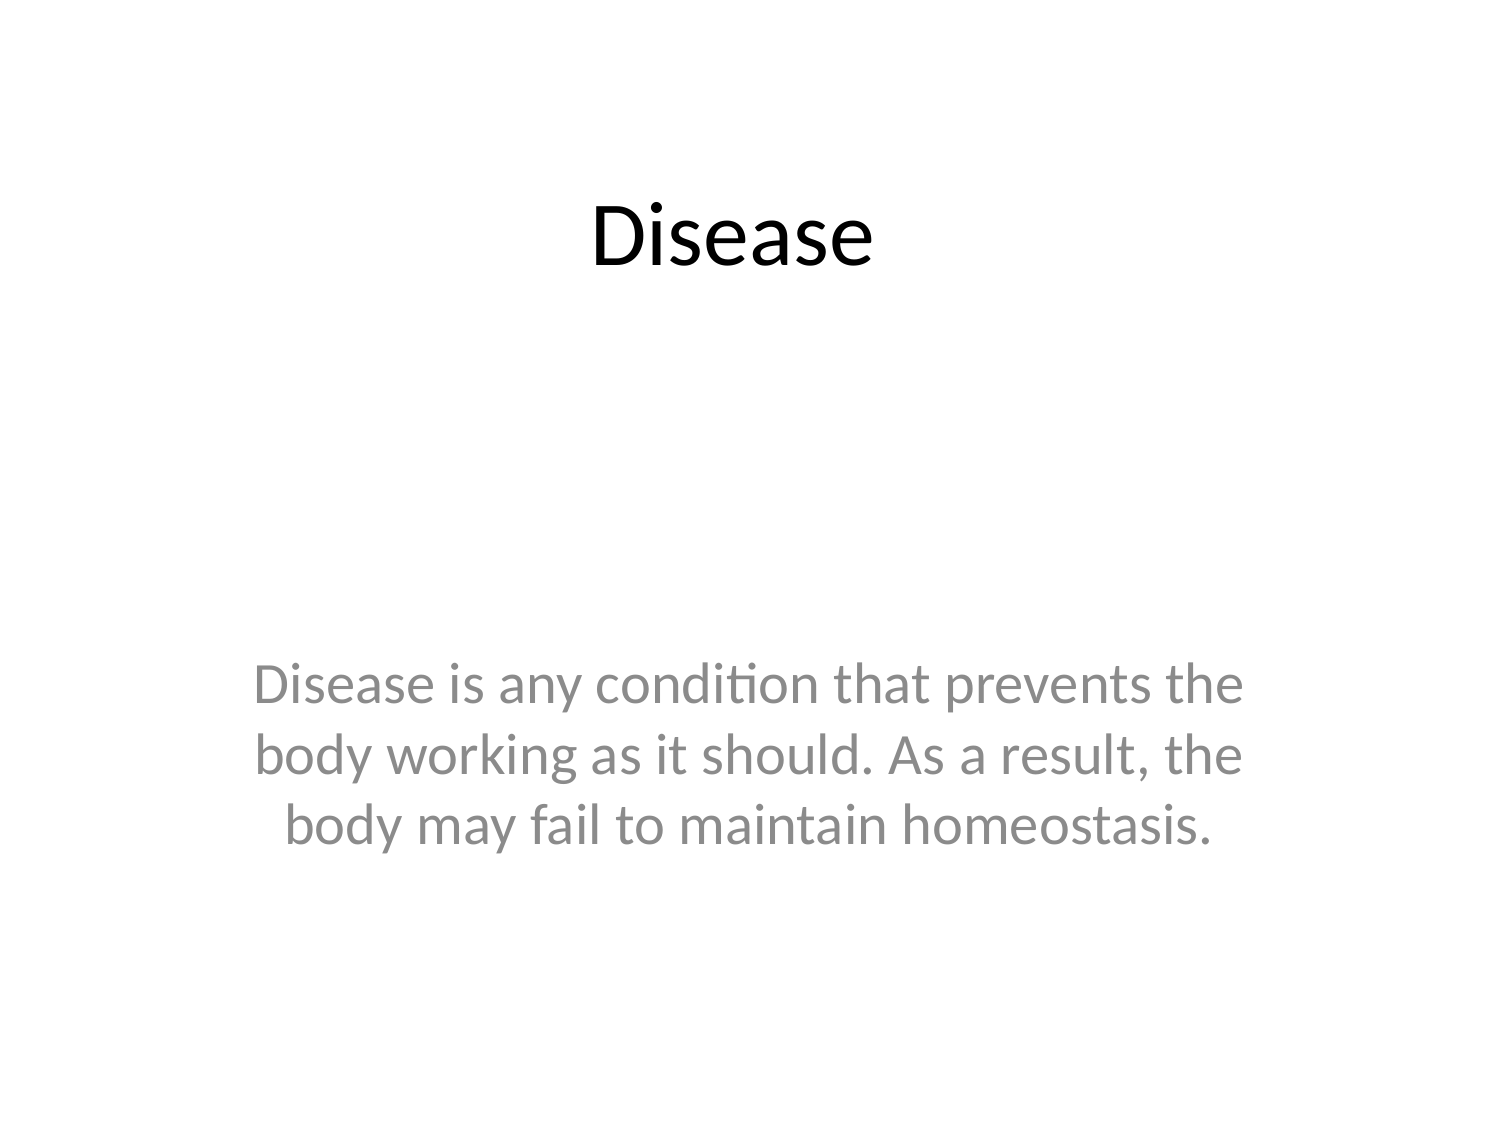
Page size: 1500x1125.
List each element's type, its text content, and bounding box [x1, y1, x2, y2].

title Disease [95, 108, 1371, 350]
subtitle Disease is any condition that prevents the body working as it should. As a result, the body may fail to maintain homeostasis. [225, 637, 1275, 925]
